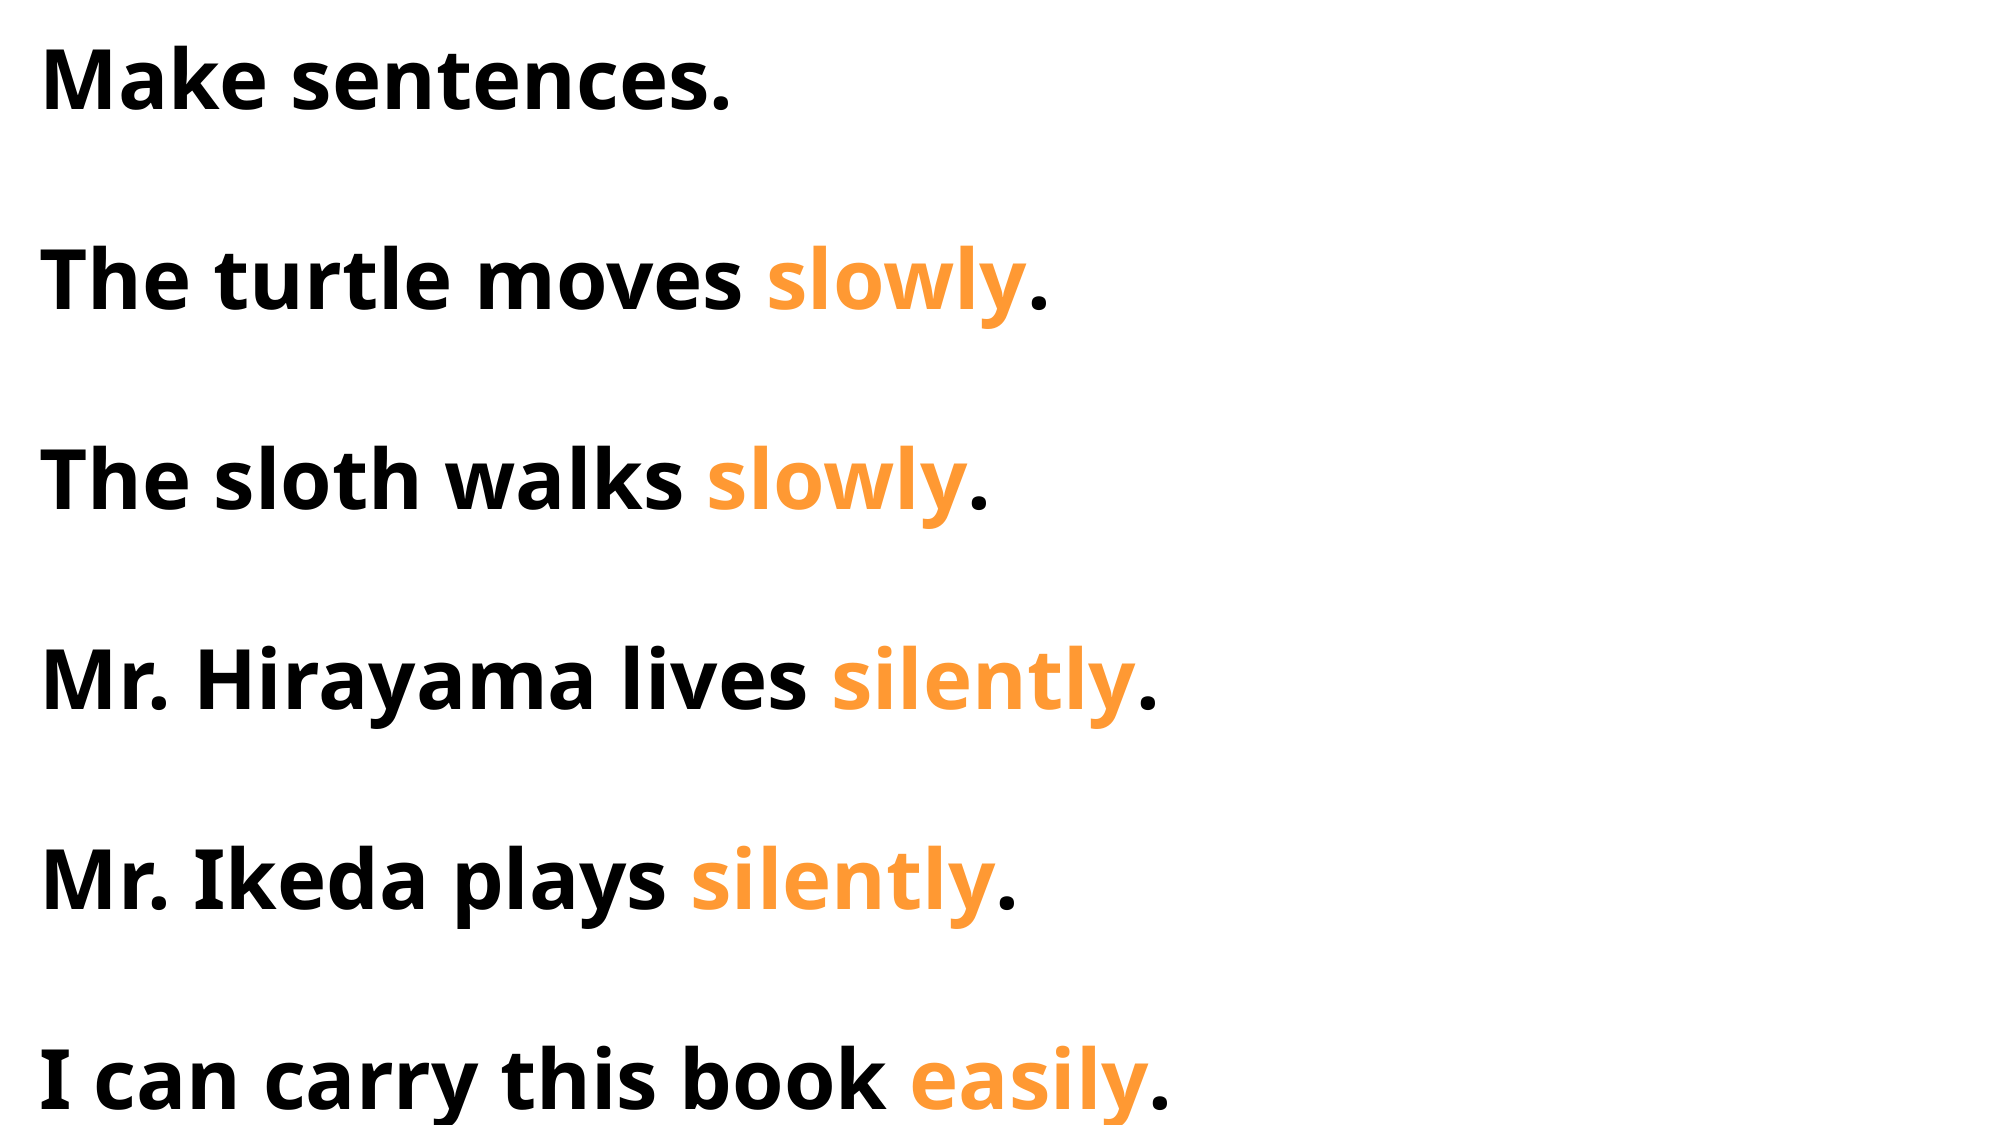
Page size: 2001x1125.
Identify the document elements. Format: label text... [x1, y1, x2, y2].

text_box Make sentences. The turtle moves slowly. The sloth walks slowly. Mr. Hirayama lives silently. Mr. Ikeda plays silently. I can carry this book easily. [24, 18, 1944, 1125]
